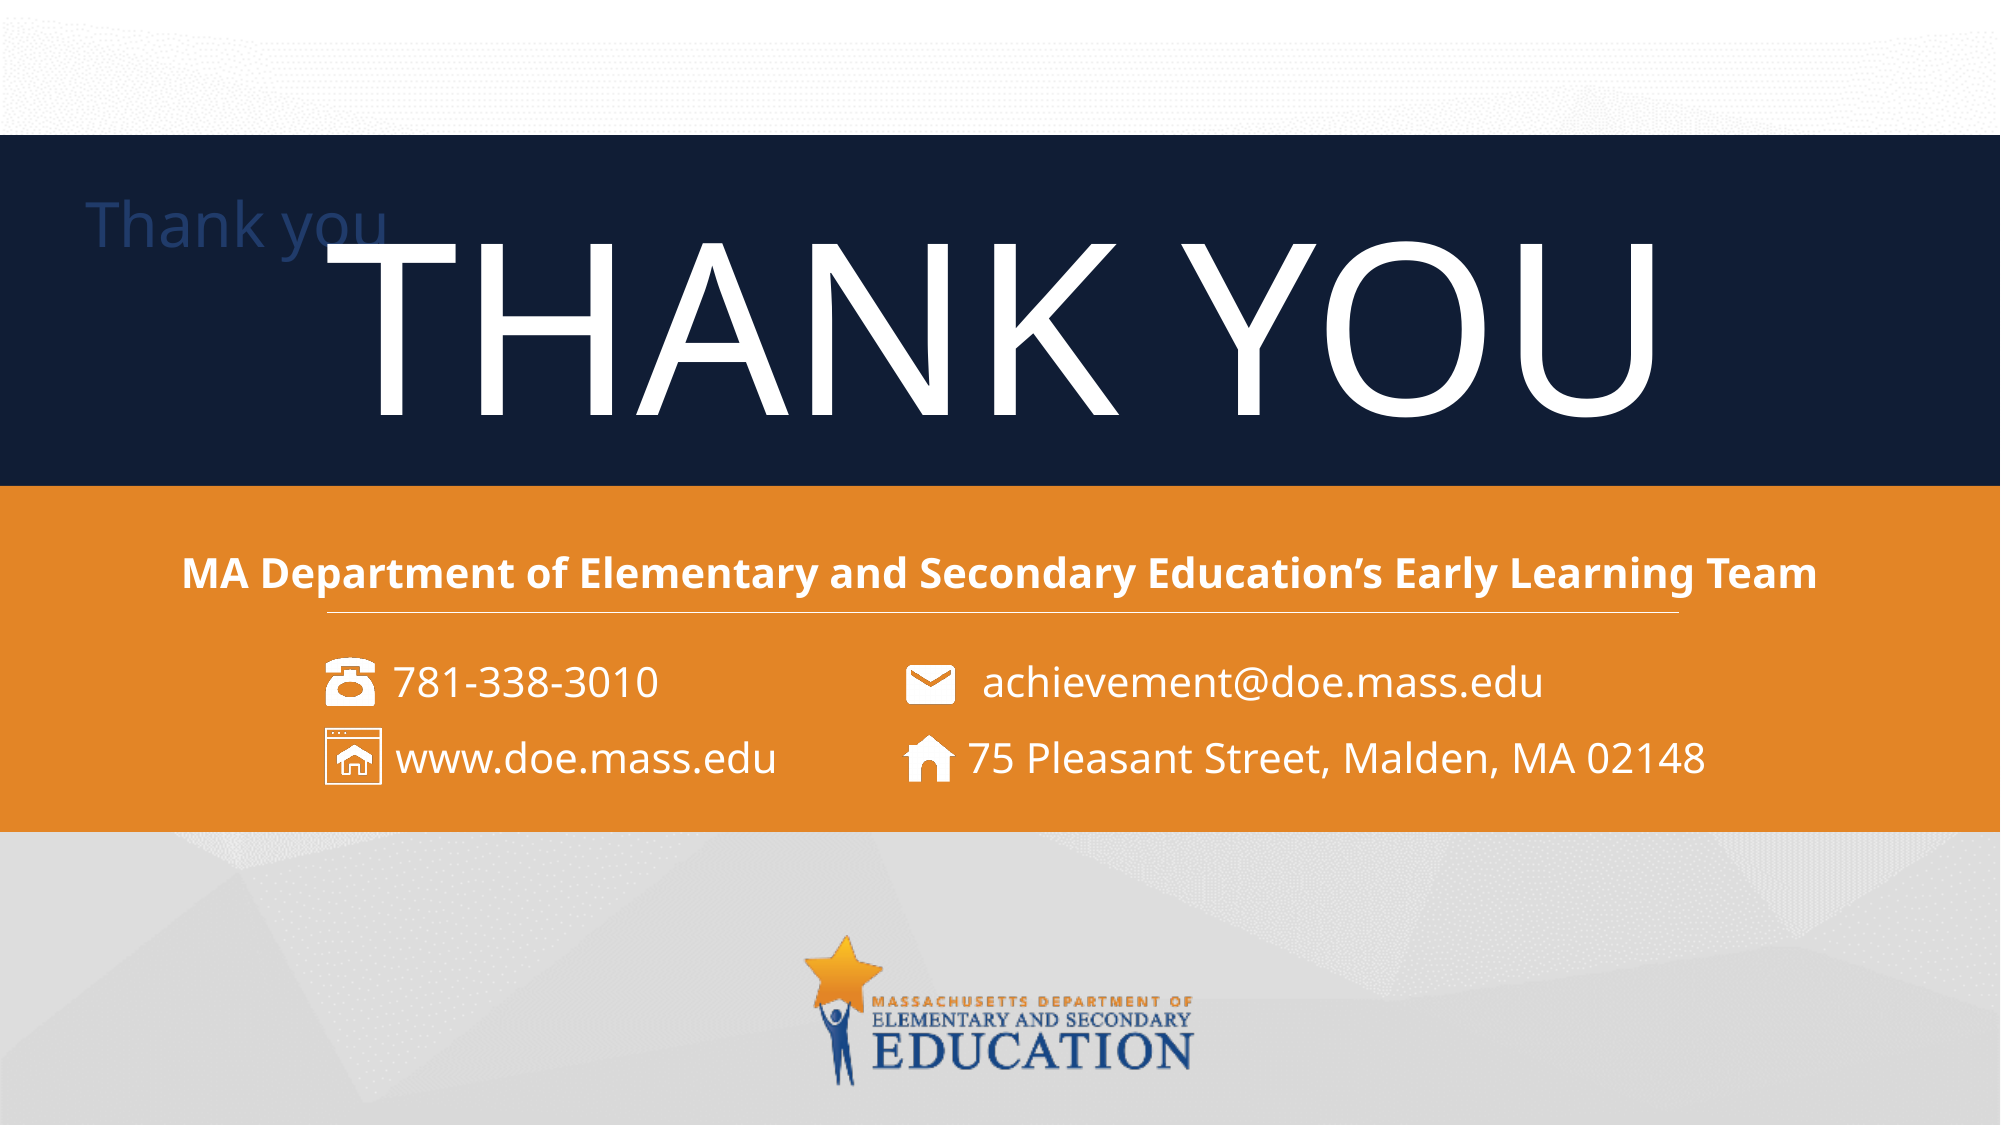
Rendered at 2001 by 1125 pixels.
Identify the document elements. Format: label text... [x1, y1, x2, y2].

picture [322, 655, 378, 708]
text_box THANK YOU [0, 168, 2000, 471]
text_box MA Department of Elementary and Secondary Education’s Early Learning Team [0, 539, 2000, 605]
picture [320, 714, 393, 800]
text_box www.doe.mass.edu [393, 724, 876, 790]
title Thank you [70, 118, 1796, 168]
picture [894, 720, 967, 794]
text_box achievement@doe.mass.edu [967, 648, 1738, 714]
text_box 781-338-3010 [377, 648, 765, 714]
text_box 75 Pleasant Street, Malden, MA 02148 [967, 724, 1786, 790]
picture [897, 648, 968, 711]
picture [0, 0, 2001, 1125]
